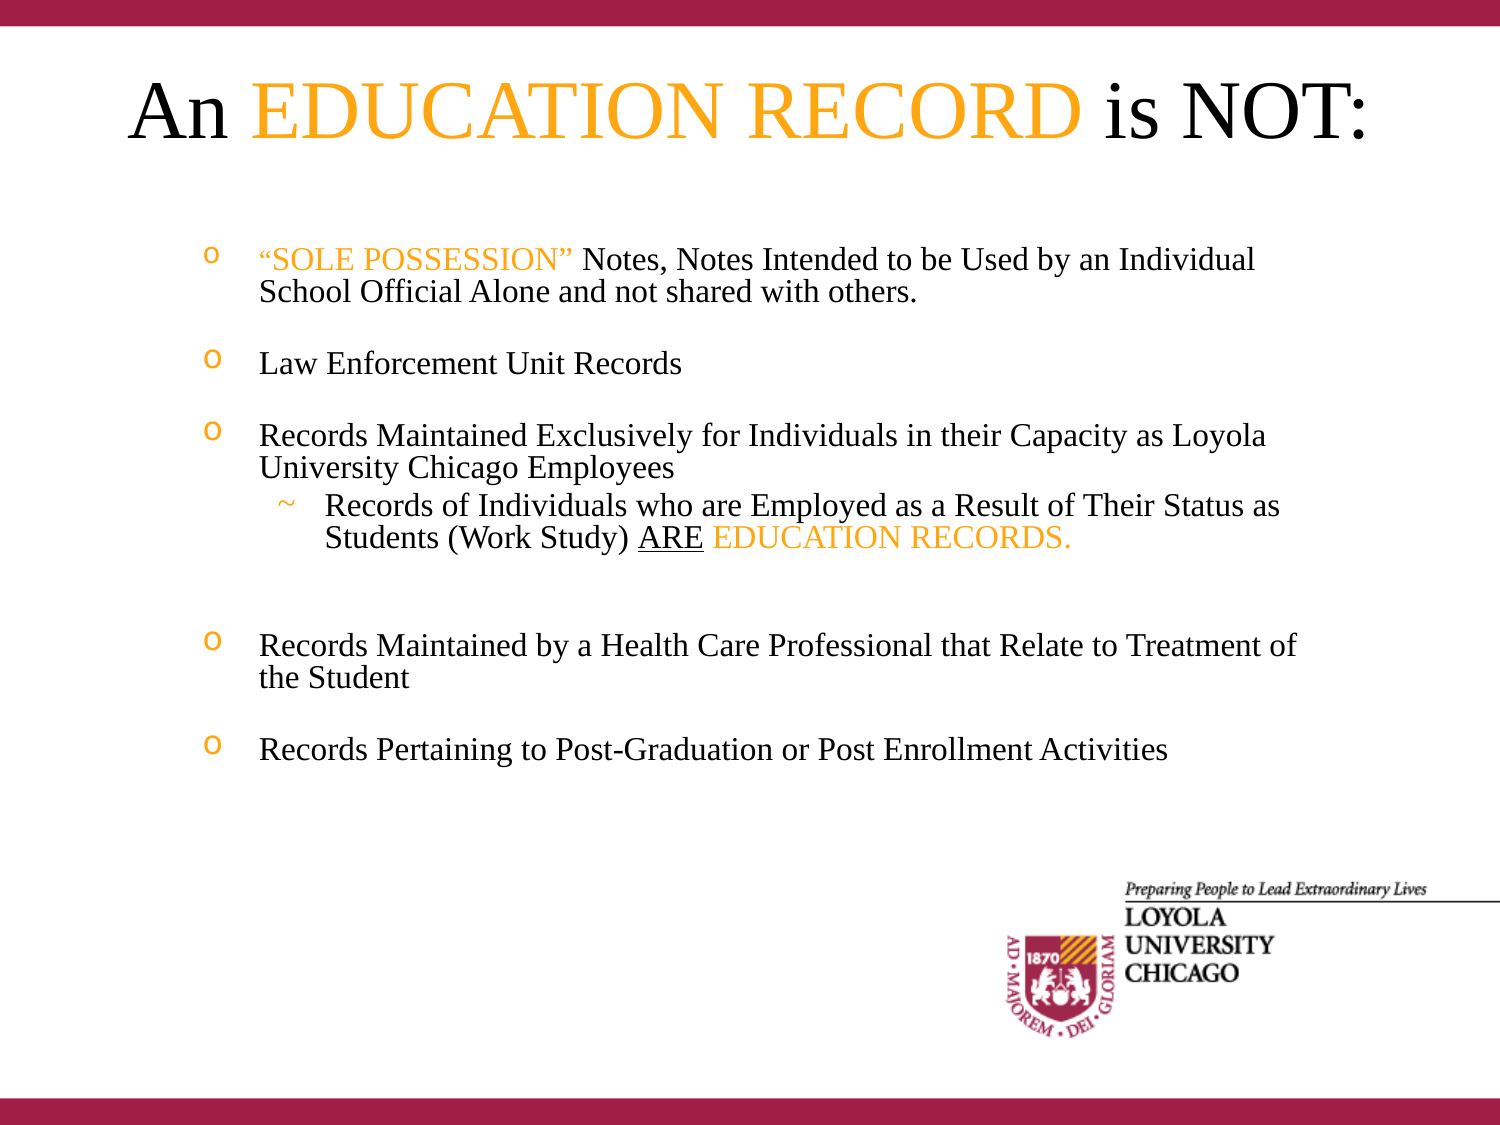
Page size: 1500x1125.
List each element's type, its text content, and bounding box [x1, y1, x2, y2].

picture [0, 0, 1500, 1125]
title An EDUCATION RECORD is NOT: [75, 45, 1425, 166]
list “SOLE POSSESSION” Notes, Notes Intended to be Used by an Individual School Official Alone and not shared with others. Law Enforcement Unit Records Records Maintained Exclusively for Individuals in their Capacity as Loyola University Chicago Employees Records of Individuals who are Employed as a Result of Their Status as Students (Work Study) ARE EDUCATION RECORDS. Records Maintained by a Health Care Professional that Relate to Treatment of the Student Records Pertaining to Post-Graduation or Post Enrollment Activities [187, 237, 1338, 838]
